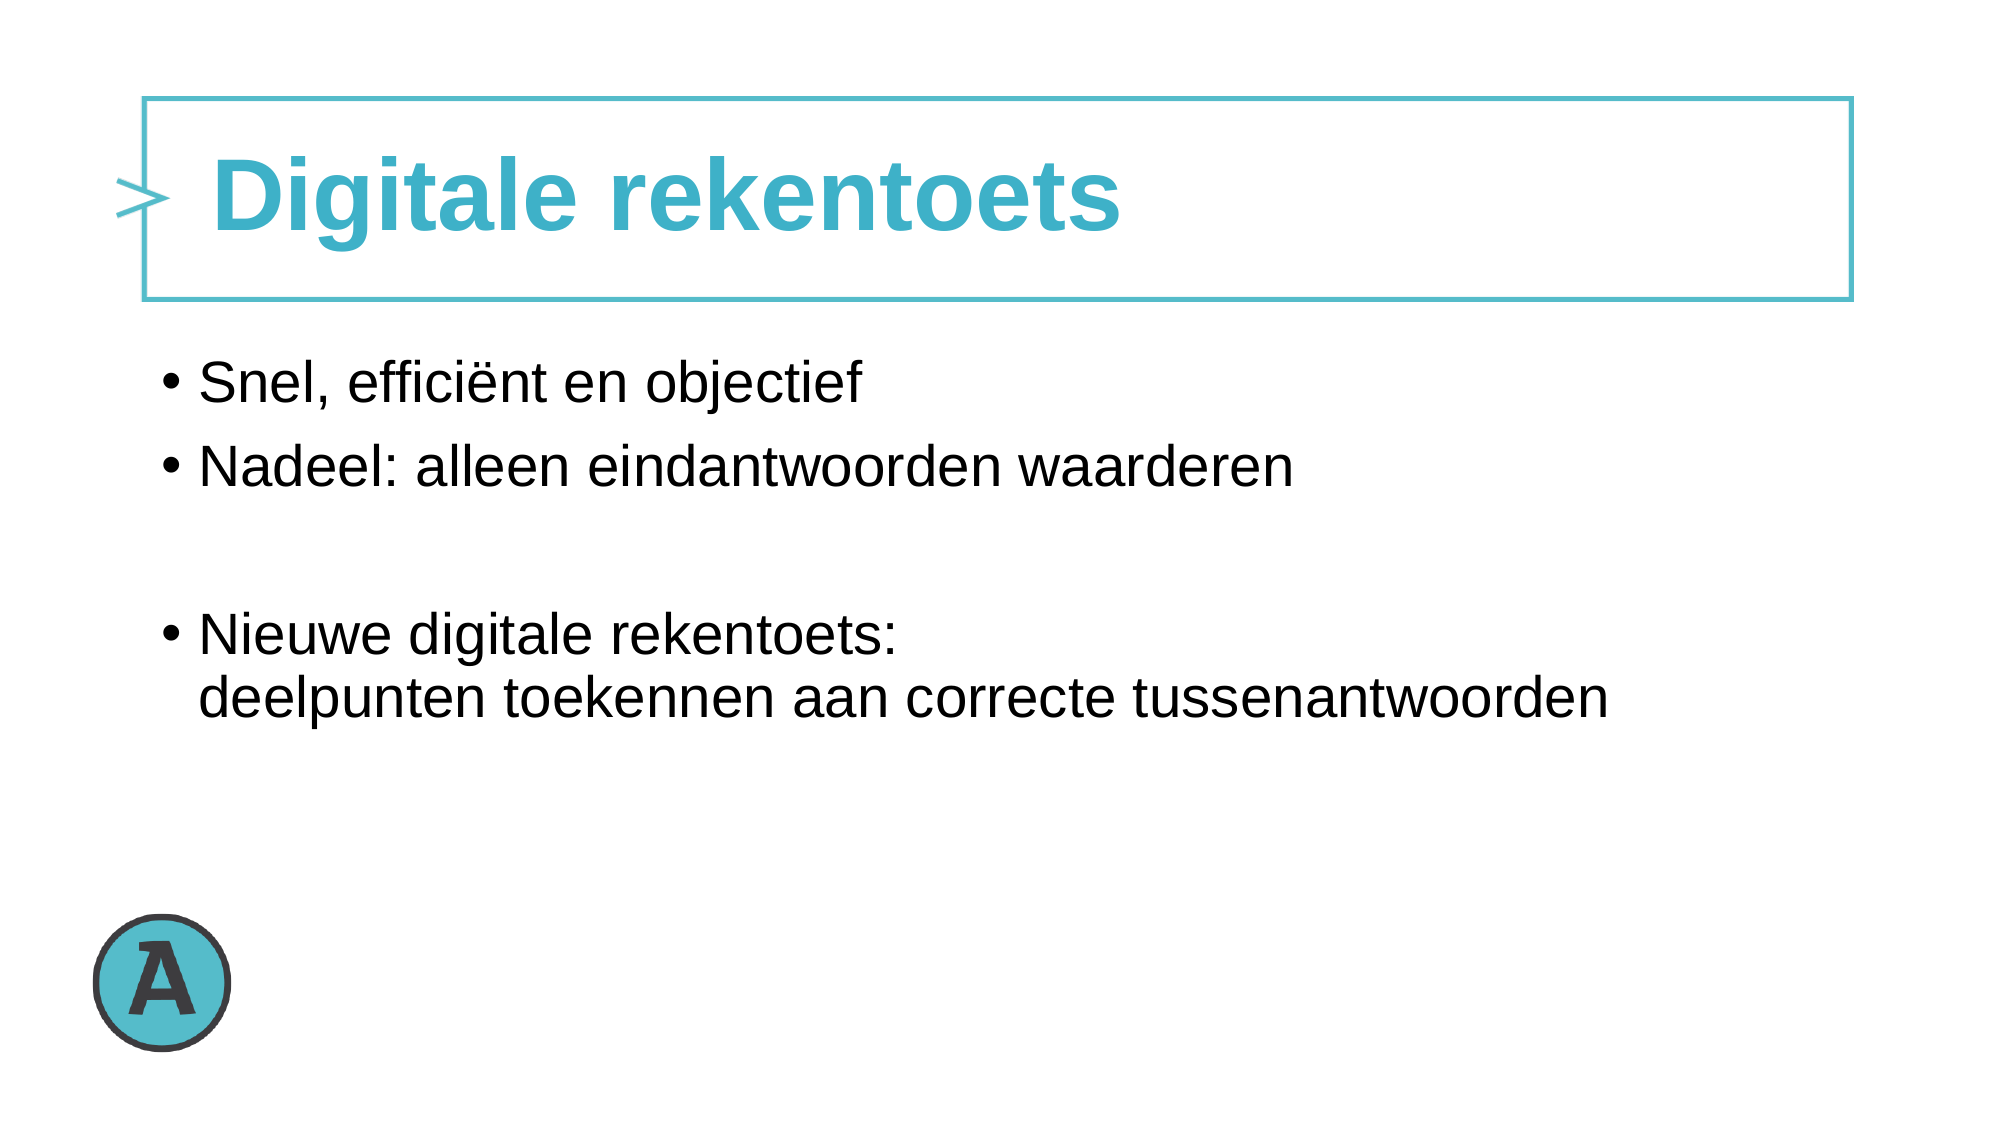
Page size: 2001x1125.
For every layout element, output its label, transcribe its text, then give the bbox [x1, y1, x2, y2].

picture [116, 96, 1854, 302]
list Snel, efficiënt en objectief Nadeel: alleen eindantwoorden waarderen Nieuwe digitale rekentoets: deelpunten toekennen aan correcte tussenantwoorden [146, 345, 1853, 862]
picture [88, 909, 235, 1056]
title Digitale rekentoets [146, 96, 1853, 298]
